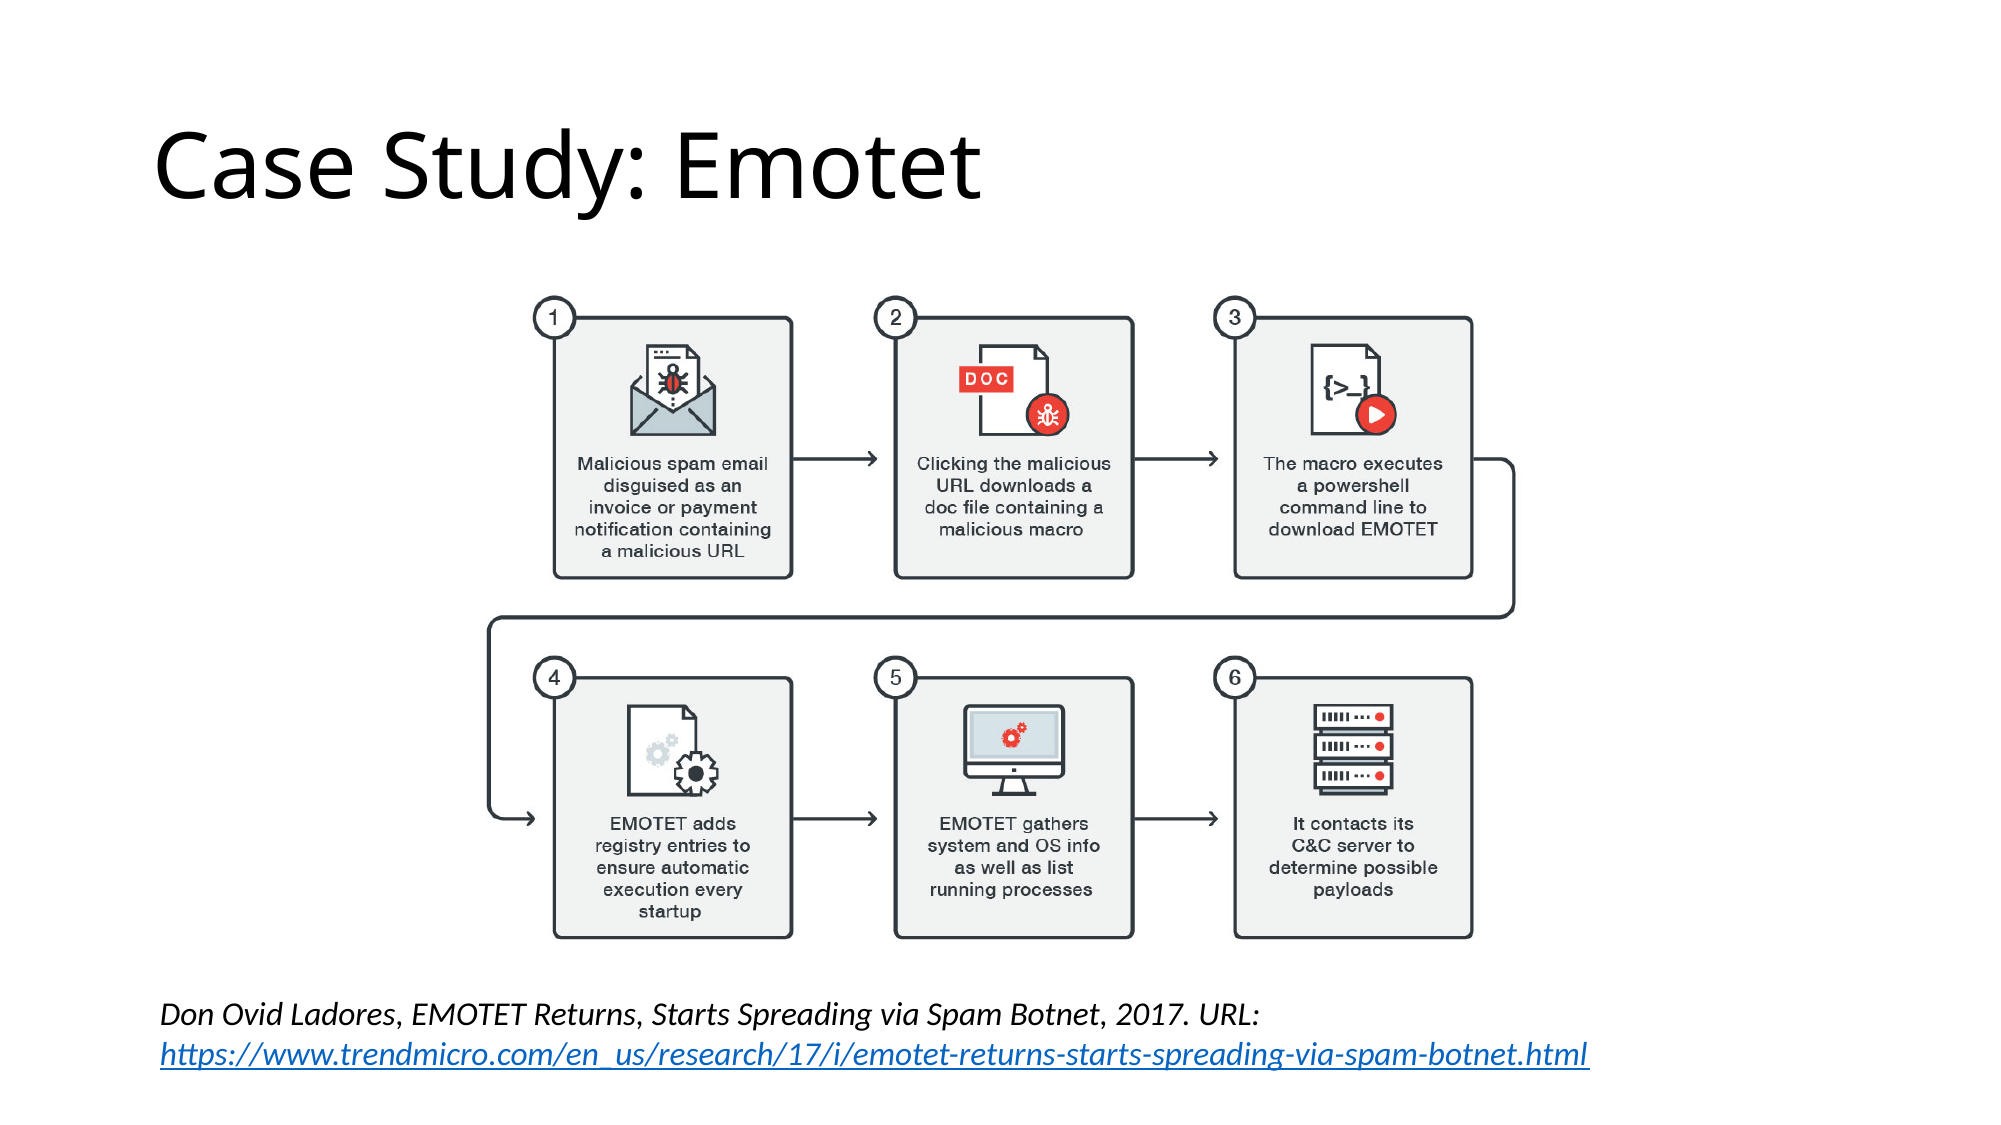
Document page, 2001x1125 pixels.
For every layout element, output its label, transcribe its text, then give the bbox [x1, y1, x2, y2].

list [450, 259, 1550, 974]
title Case Study: Emotet [137, 59, 1863, 278]
text_box Don Ovid Ladores, EMOTET Returns, Starts Spreading via Spam Botnet, 2017. URL: https://www.trendmicro.com/en_us/research/17/i/emotet-returns-starts-spreading-via-spam-botnet.html [70, 985, 1930, 1080]
